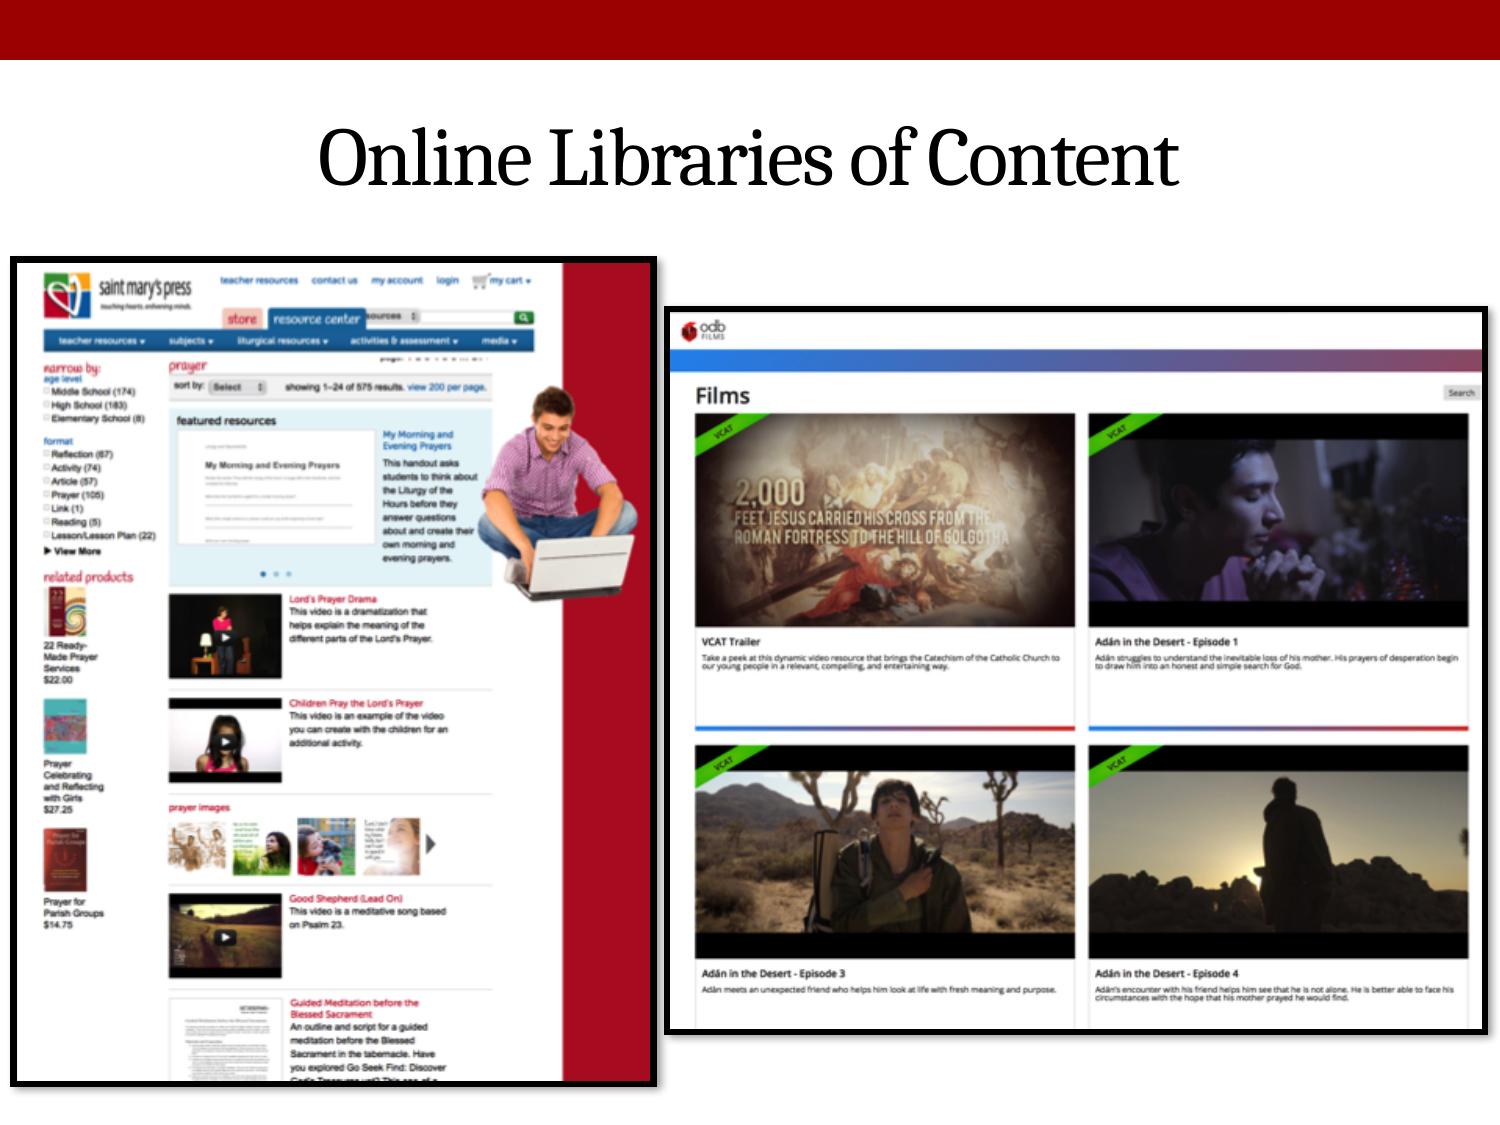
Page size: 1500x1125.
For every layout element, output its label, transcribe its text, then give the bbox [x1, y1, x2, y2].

title Online Libraries of Content [75, 70, 1425, 234]
picture [16, 262, 651, 1081]
picture [669, 311, 1483, 1030]
